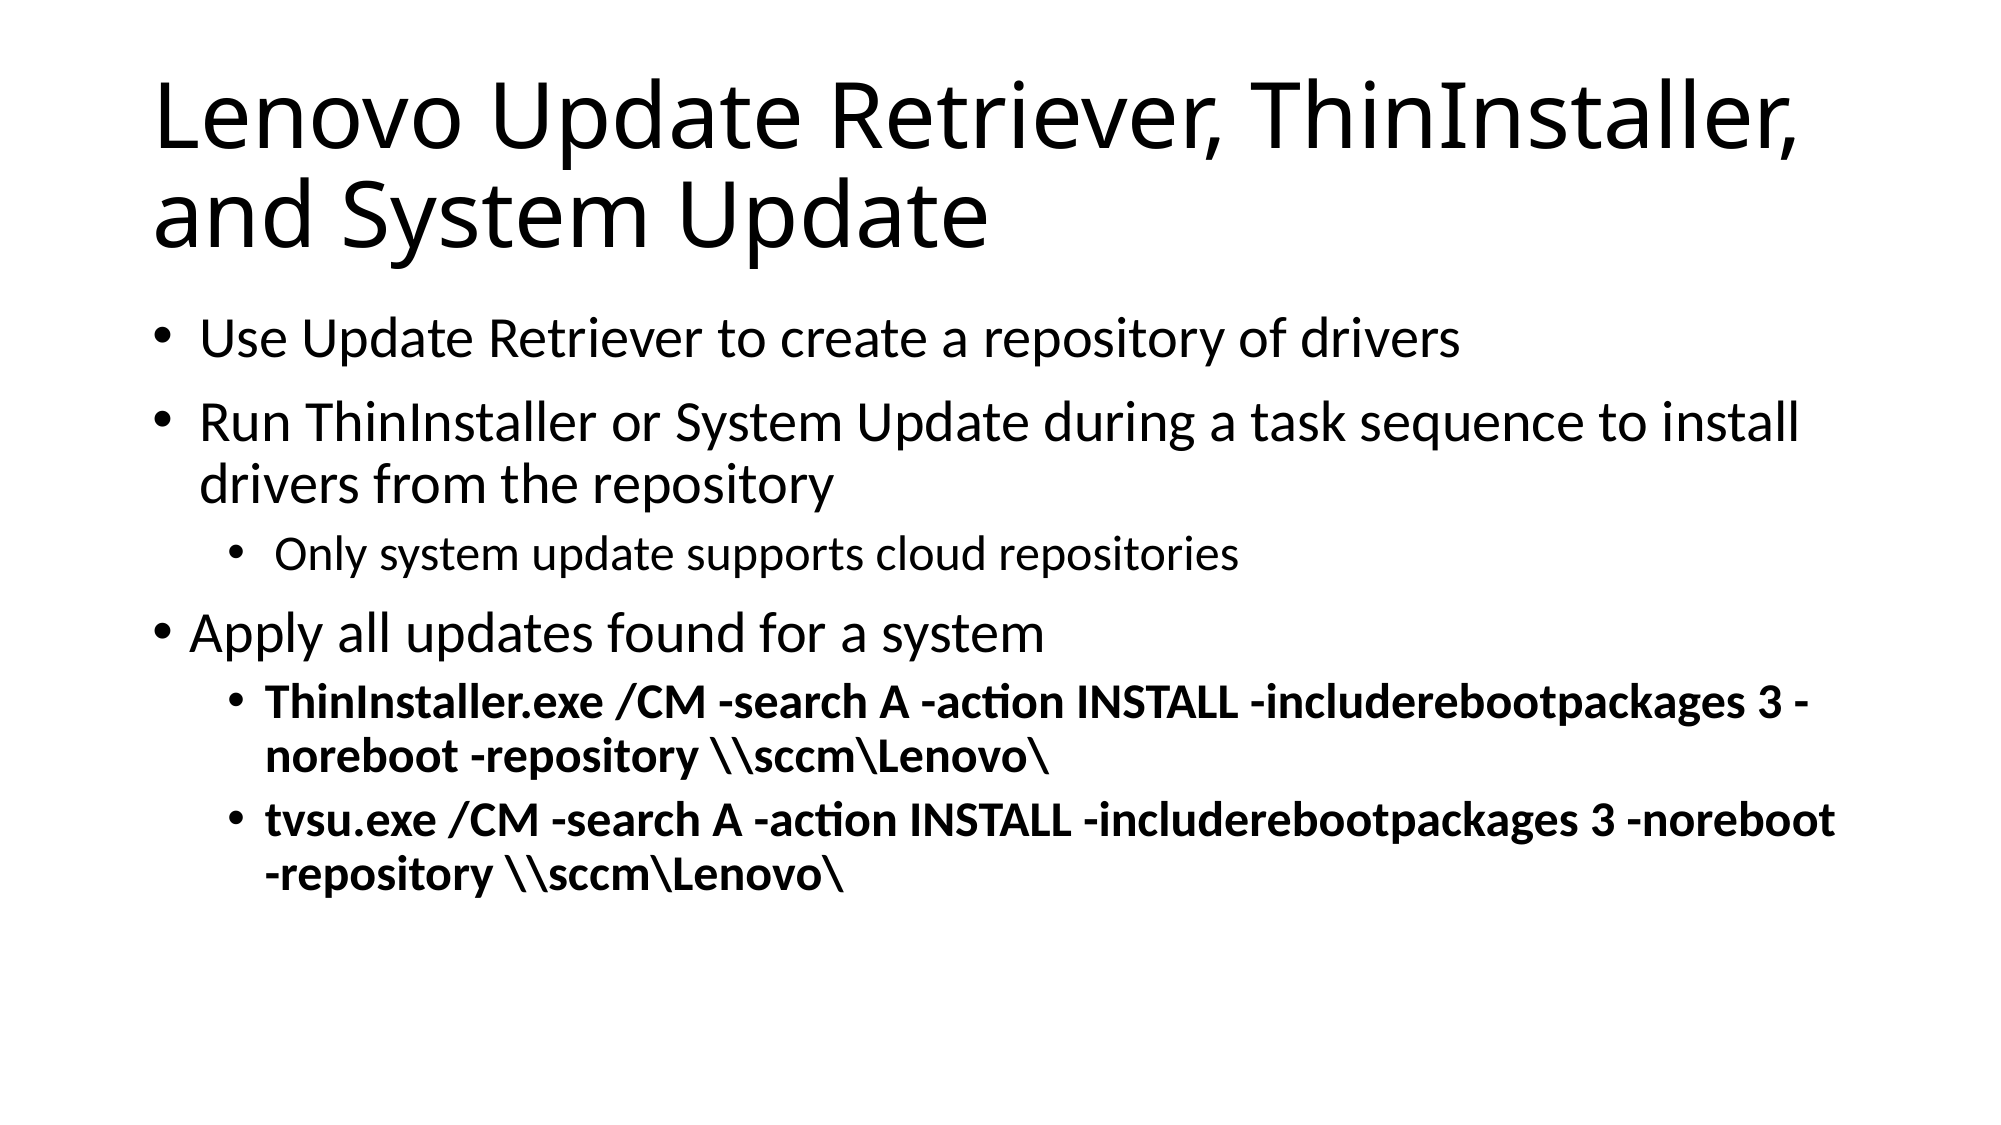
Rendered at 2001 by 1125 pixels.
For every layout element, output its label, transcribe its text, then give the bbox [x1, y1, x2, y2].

title Lenovo Update Retriever, ThinInstaller, and System Update [137, 59, 1863, 278]
list Use Update Retriever to create a repository of drivers Run ThinInstaller or System Update during a task sequence to install drivers from the repository Only system update supports cloud repositories Apply all updates found for a system ThinInstaller.exe /CM -search A -action INSTALL -includerebootpackages 3 -noreboot -repository \\sccm\Lenovo\ tvsu.exe /CM -search A -action INSTALL -includerebootpackages 3 -noreboot -repository \\sccm\Lenovo\ [137, 299, 1863, 1014]
